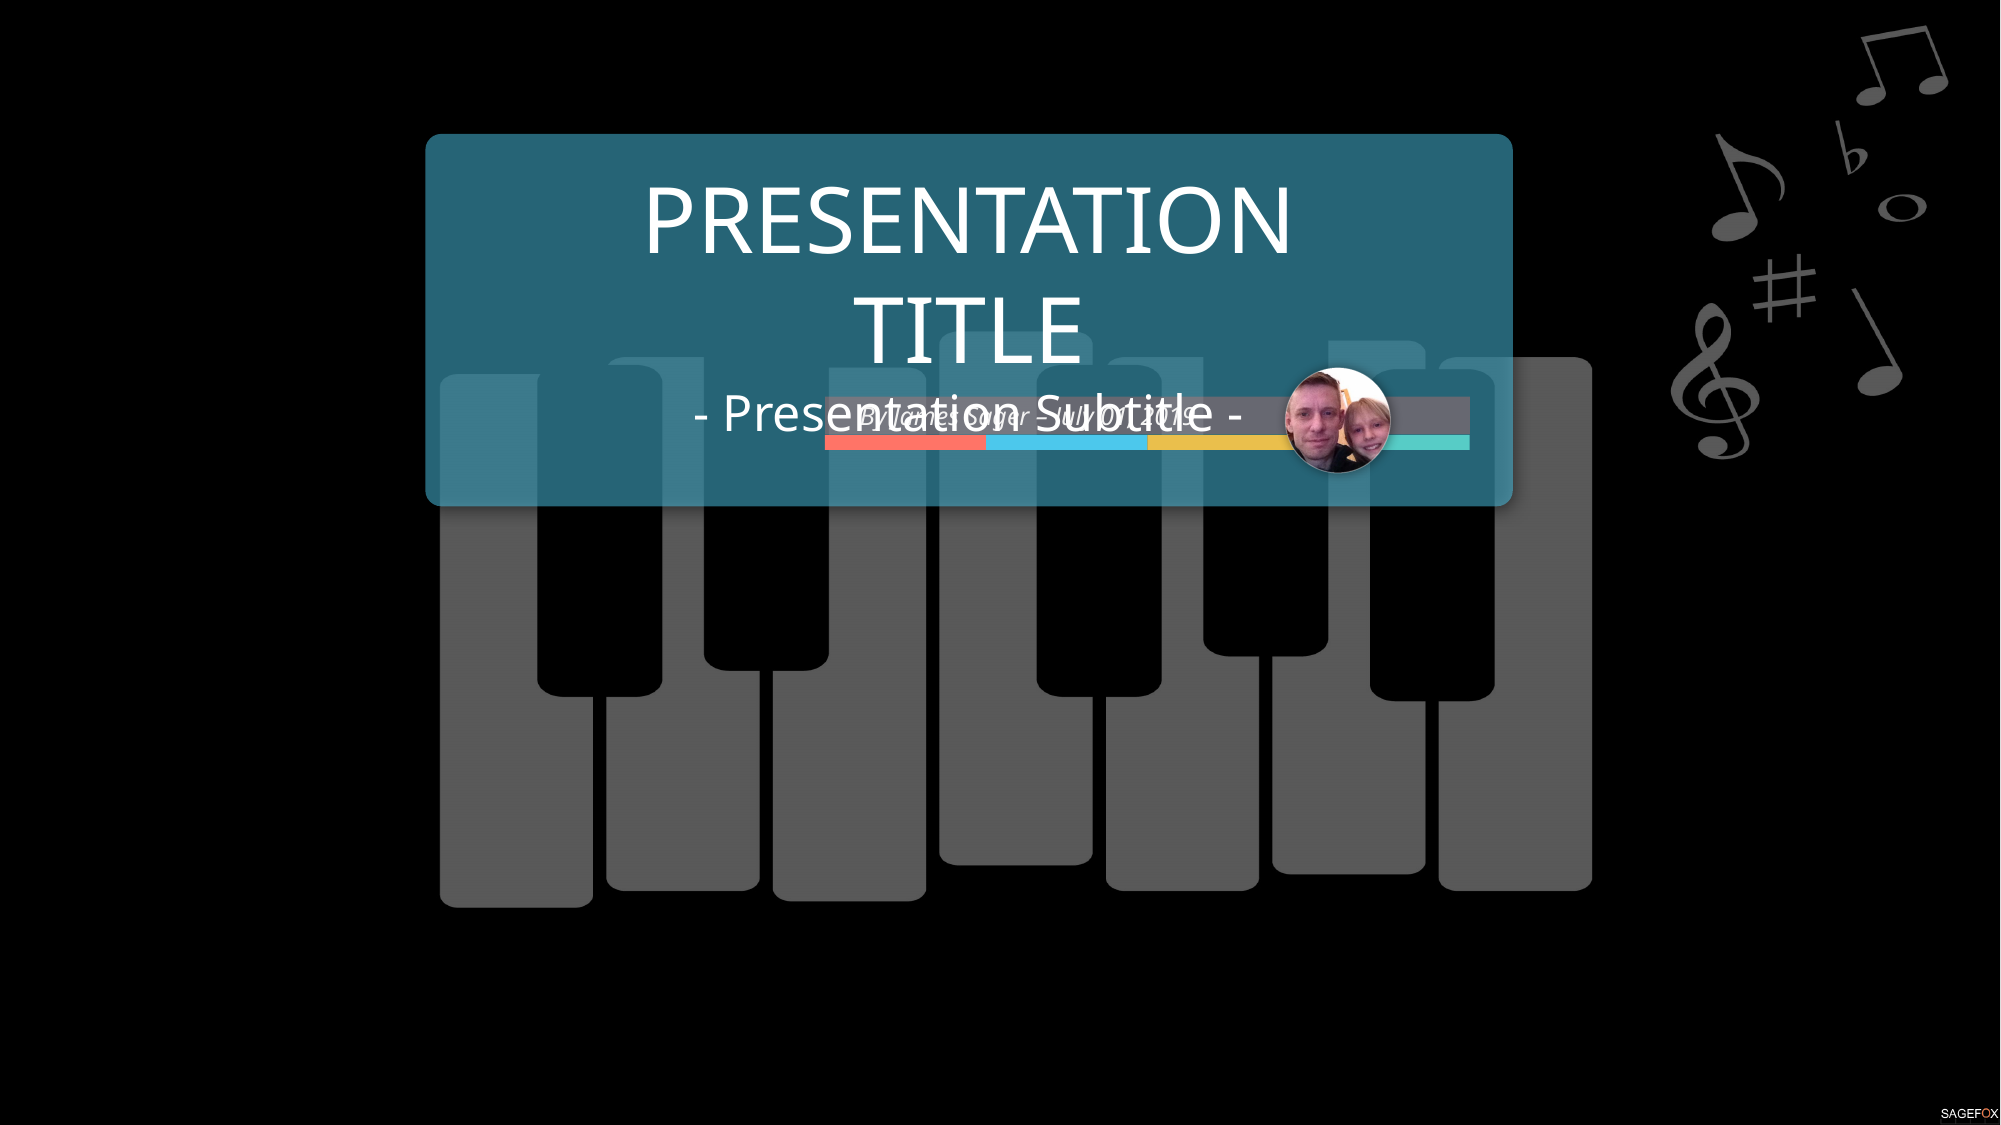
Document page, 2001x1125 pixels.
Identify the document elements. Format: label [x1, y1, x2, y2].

picture [0, 0, 2001, 1125]
text_box [425, 133, 1513, 507]
